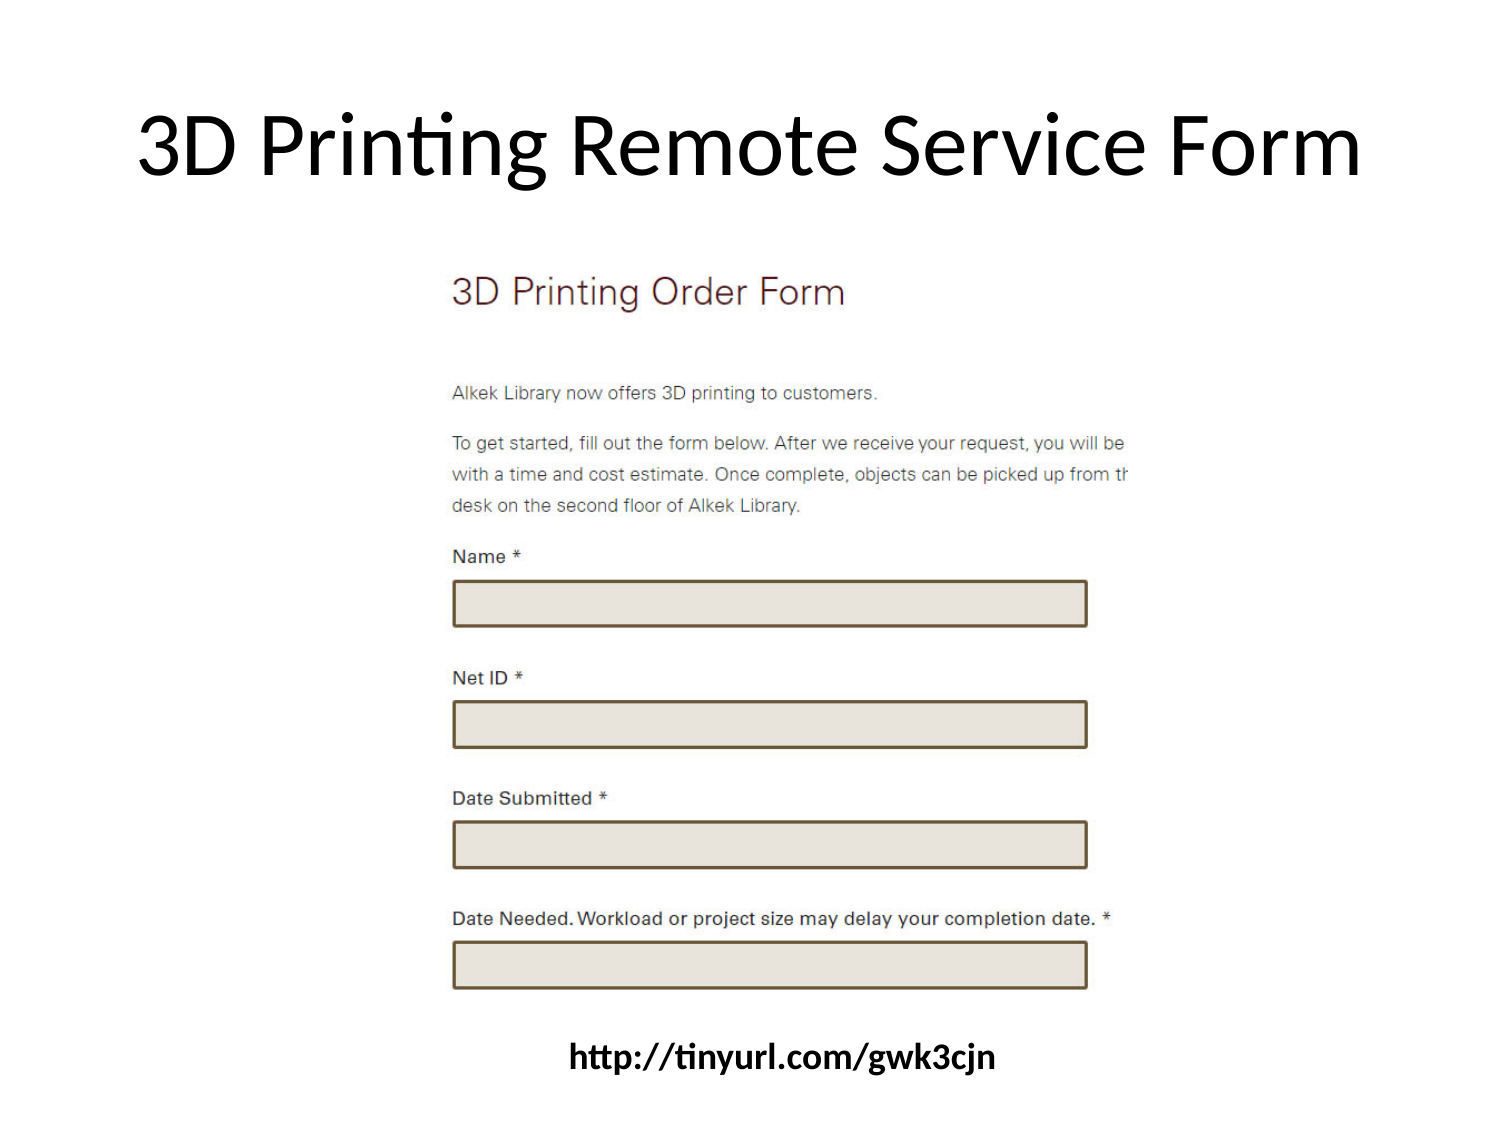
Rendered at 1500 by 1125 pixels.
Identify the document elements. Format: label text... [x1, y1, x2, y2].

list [437, 249, 1128, 993]
title 3D Printing Remote Service Form [75, 45, 1425, 233]
text_box http://tinyurl.com/gwk3cjn [553, 1024, 1012, 1085]
